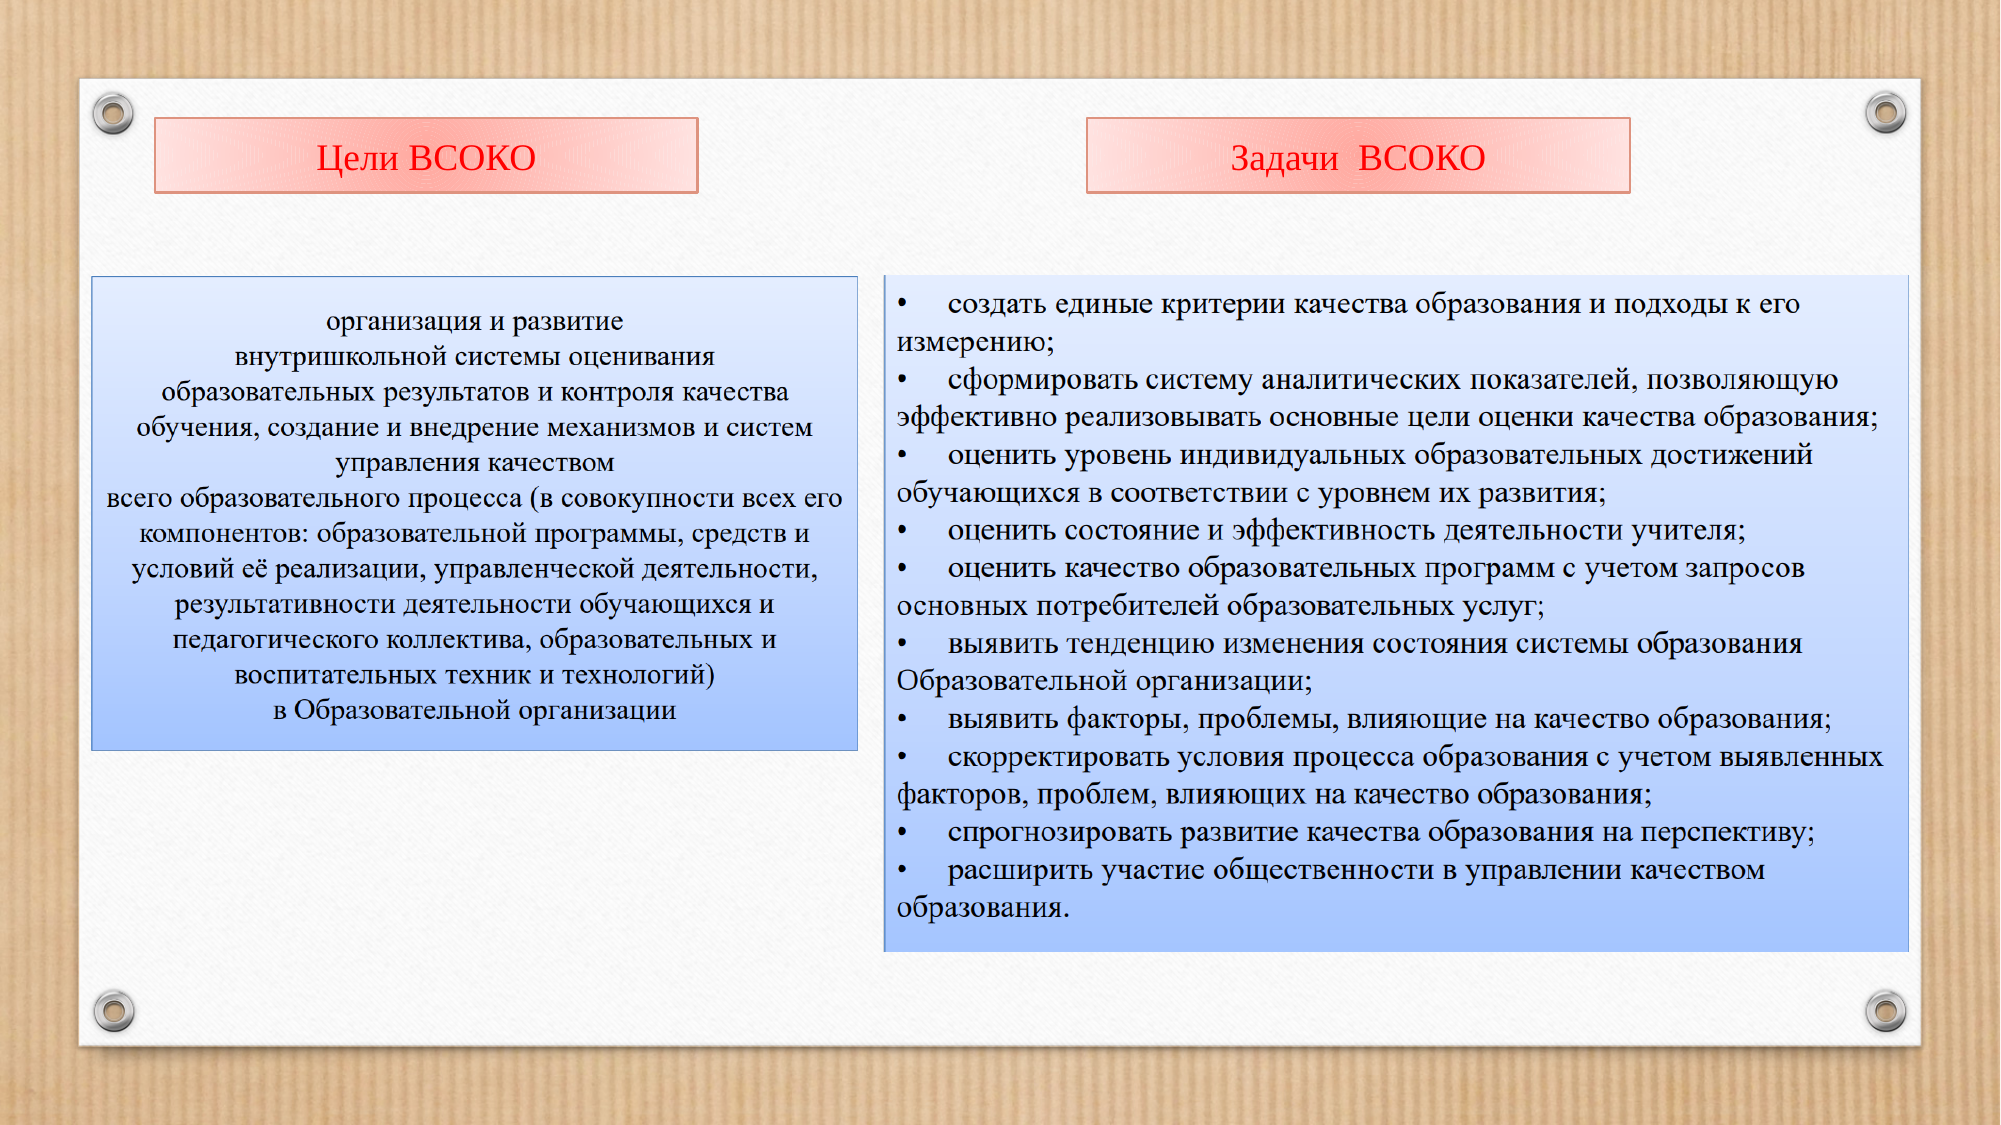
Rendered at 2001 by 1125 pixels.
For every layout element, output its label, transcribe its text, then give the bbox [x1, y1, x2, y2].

picture [0, 0, 2001, 1125]
text_box Задачи ВСОКО [1086, 117, 1631, 194]
text_box Цели ВСОКО [154, 117, 699, 194]
